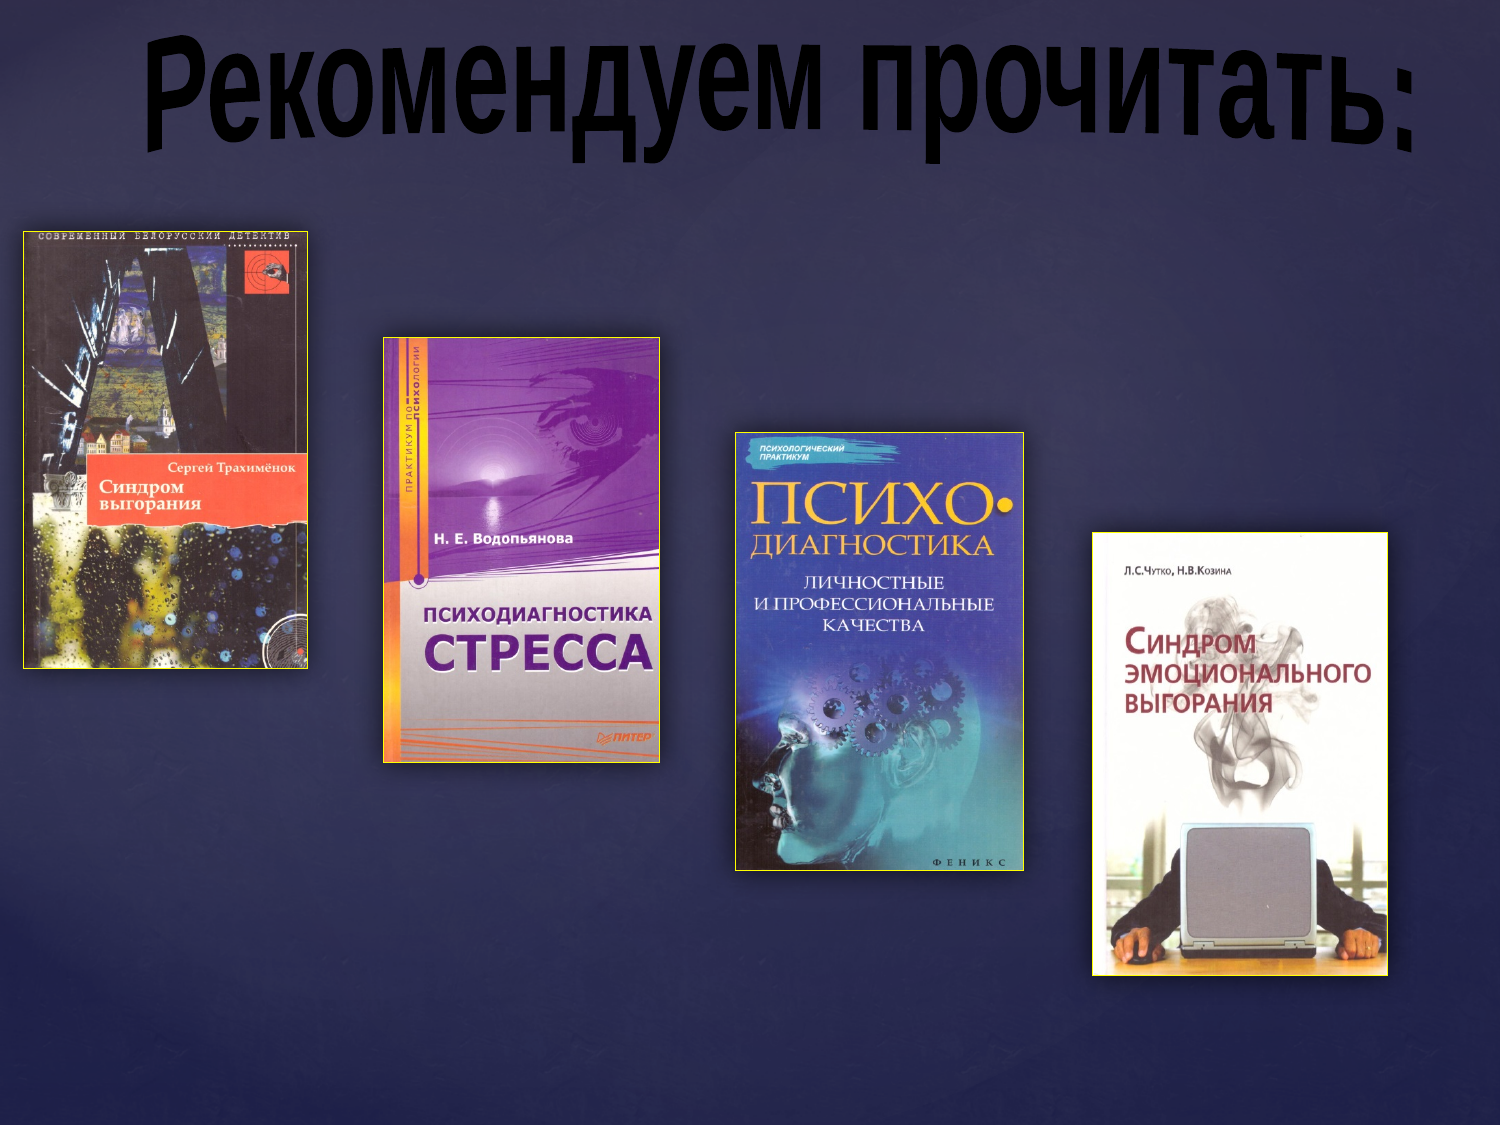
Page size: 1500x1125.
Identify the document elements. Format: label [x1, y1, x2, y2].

picture [23, 231, 308, 670]
picture [383, 336, 661, 763]
picture [1092, 532, 1389, 977]
picture [734, 432, 1024, 871]
